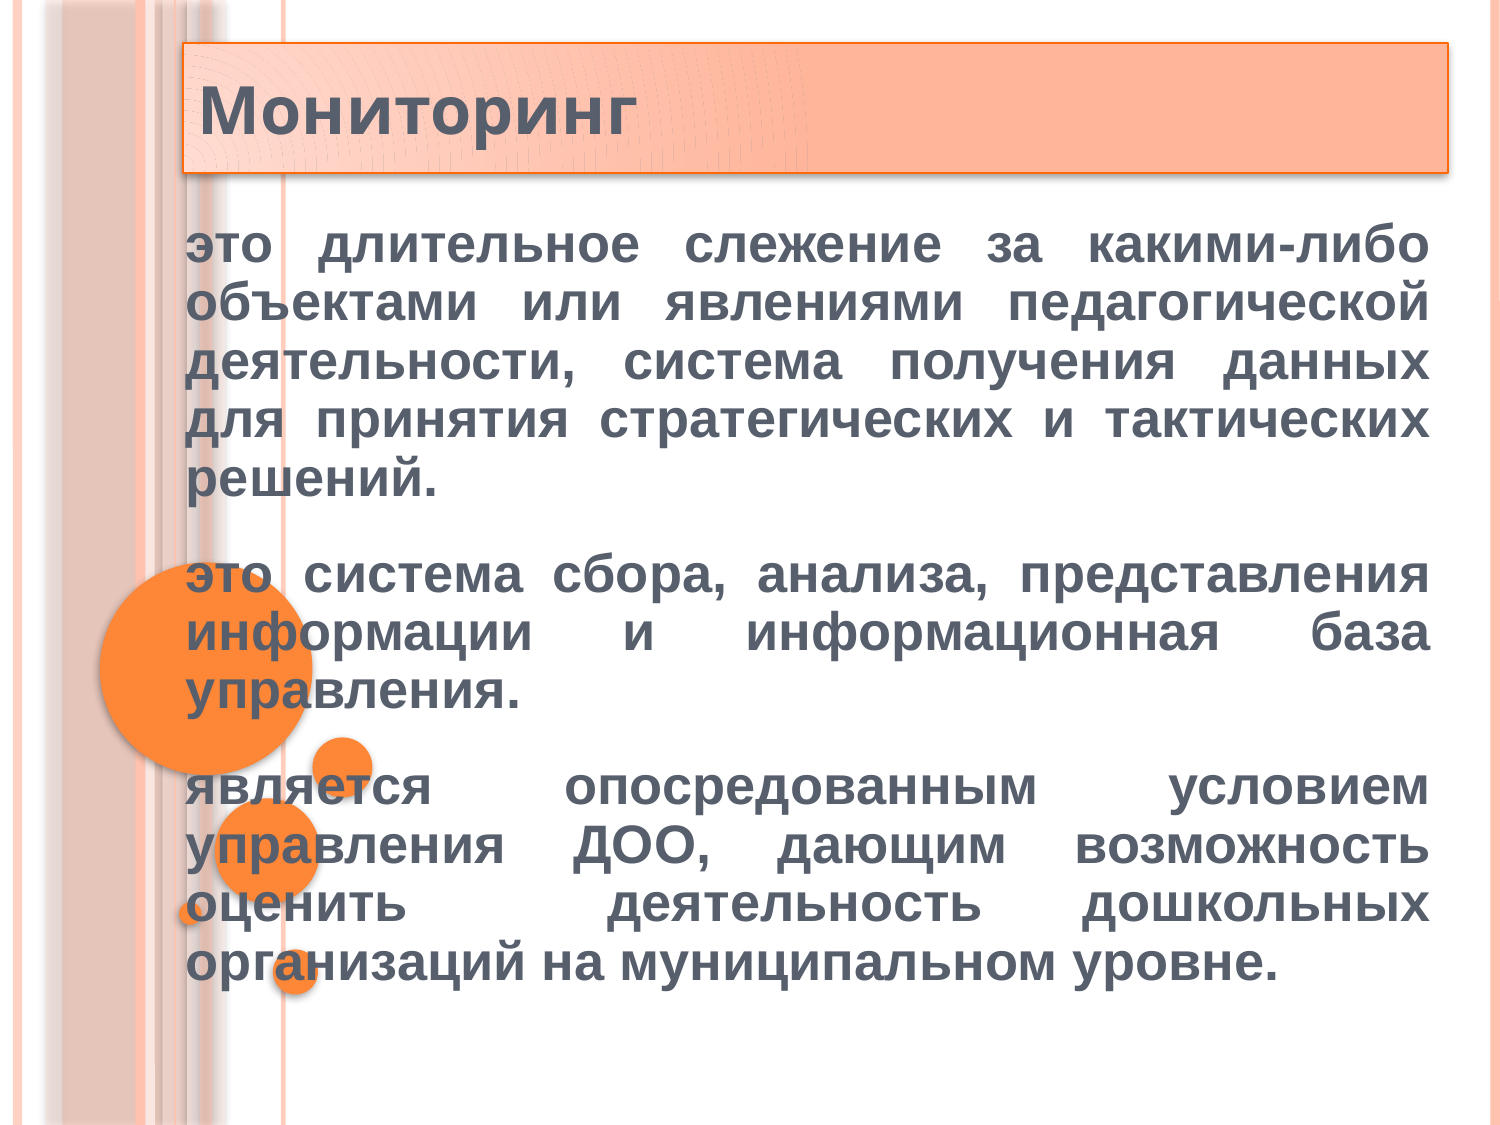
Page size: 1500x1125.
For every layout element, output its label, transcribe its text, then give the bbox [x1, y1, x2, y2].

subtitle это длительное слежение за какими-либо объектами или явлениями педагогической деятельности, система получения данных для принятия стратегических и тактических решений. это система сбора, анализа, представления информации и информационная база управления. является опосредованным условием управления ДОО, дающим возможность оценить деятельность дошкольных организаций на муниципальном уровне. [171, 208, 1447, 1034]
text_box Мониторинг [182, 42, 1449, 174]
